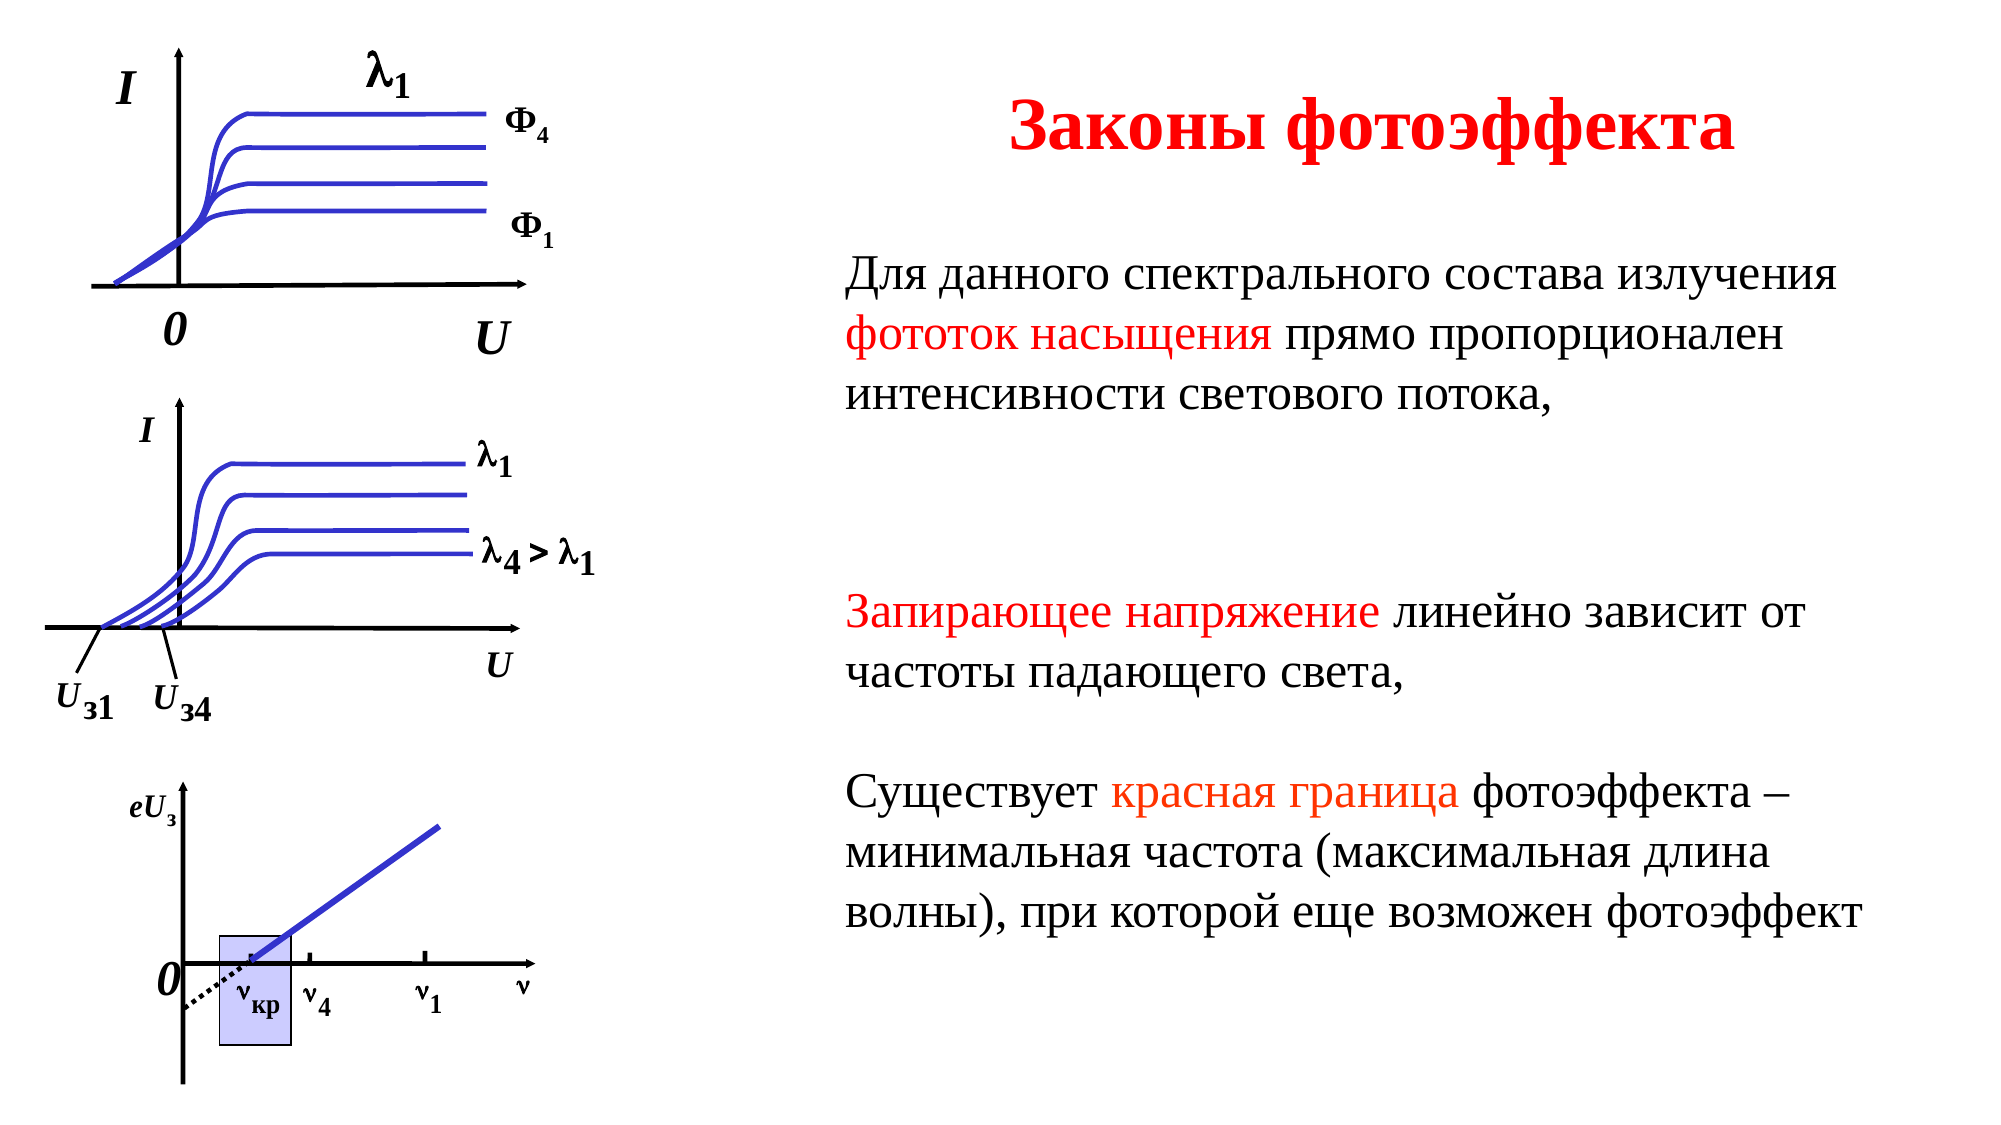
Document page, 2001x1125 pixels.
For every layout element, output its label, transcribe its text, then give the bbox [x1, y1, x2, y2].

text_box Законы фотоэффекта [964, 67, 1780, 172]
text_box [91, 41, 576, 373]
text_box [127, 781, 536, 1085]
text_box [44, 397, 599, 728]
